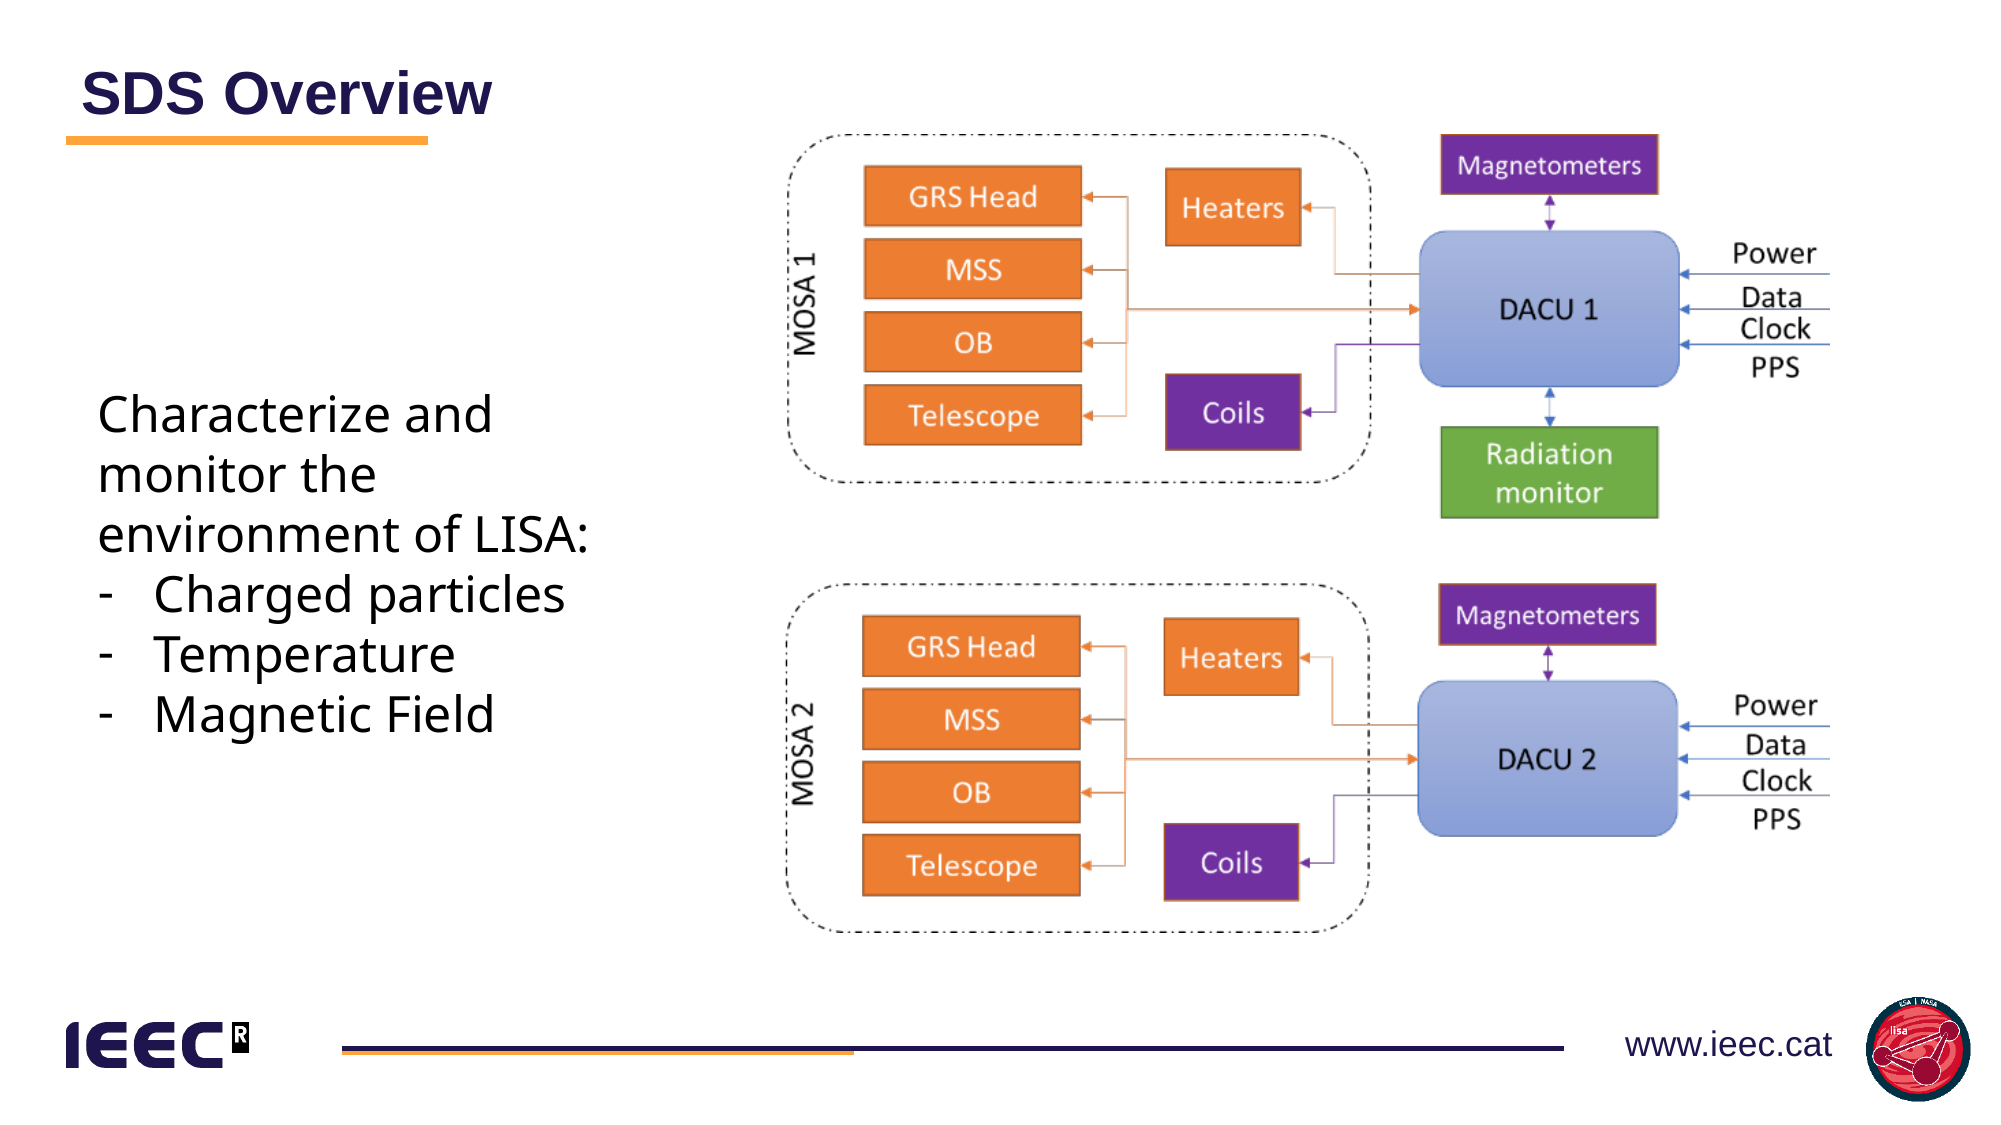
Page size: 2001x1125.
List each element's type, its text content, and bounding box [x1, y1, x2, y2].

text_box Characterize and monitor the environment of LISA: Charged particles Temperature Magnetic Field [82, 374, 692, 750]
title SDS Overview [66, 54, 1863, 135]
picture [771, 134, 1830, 934]
picture [66, 1022, 249, 1068]
picture [1862, 994, 1974, 1105]
